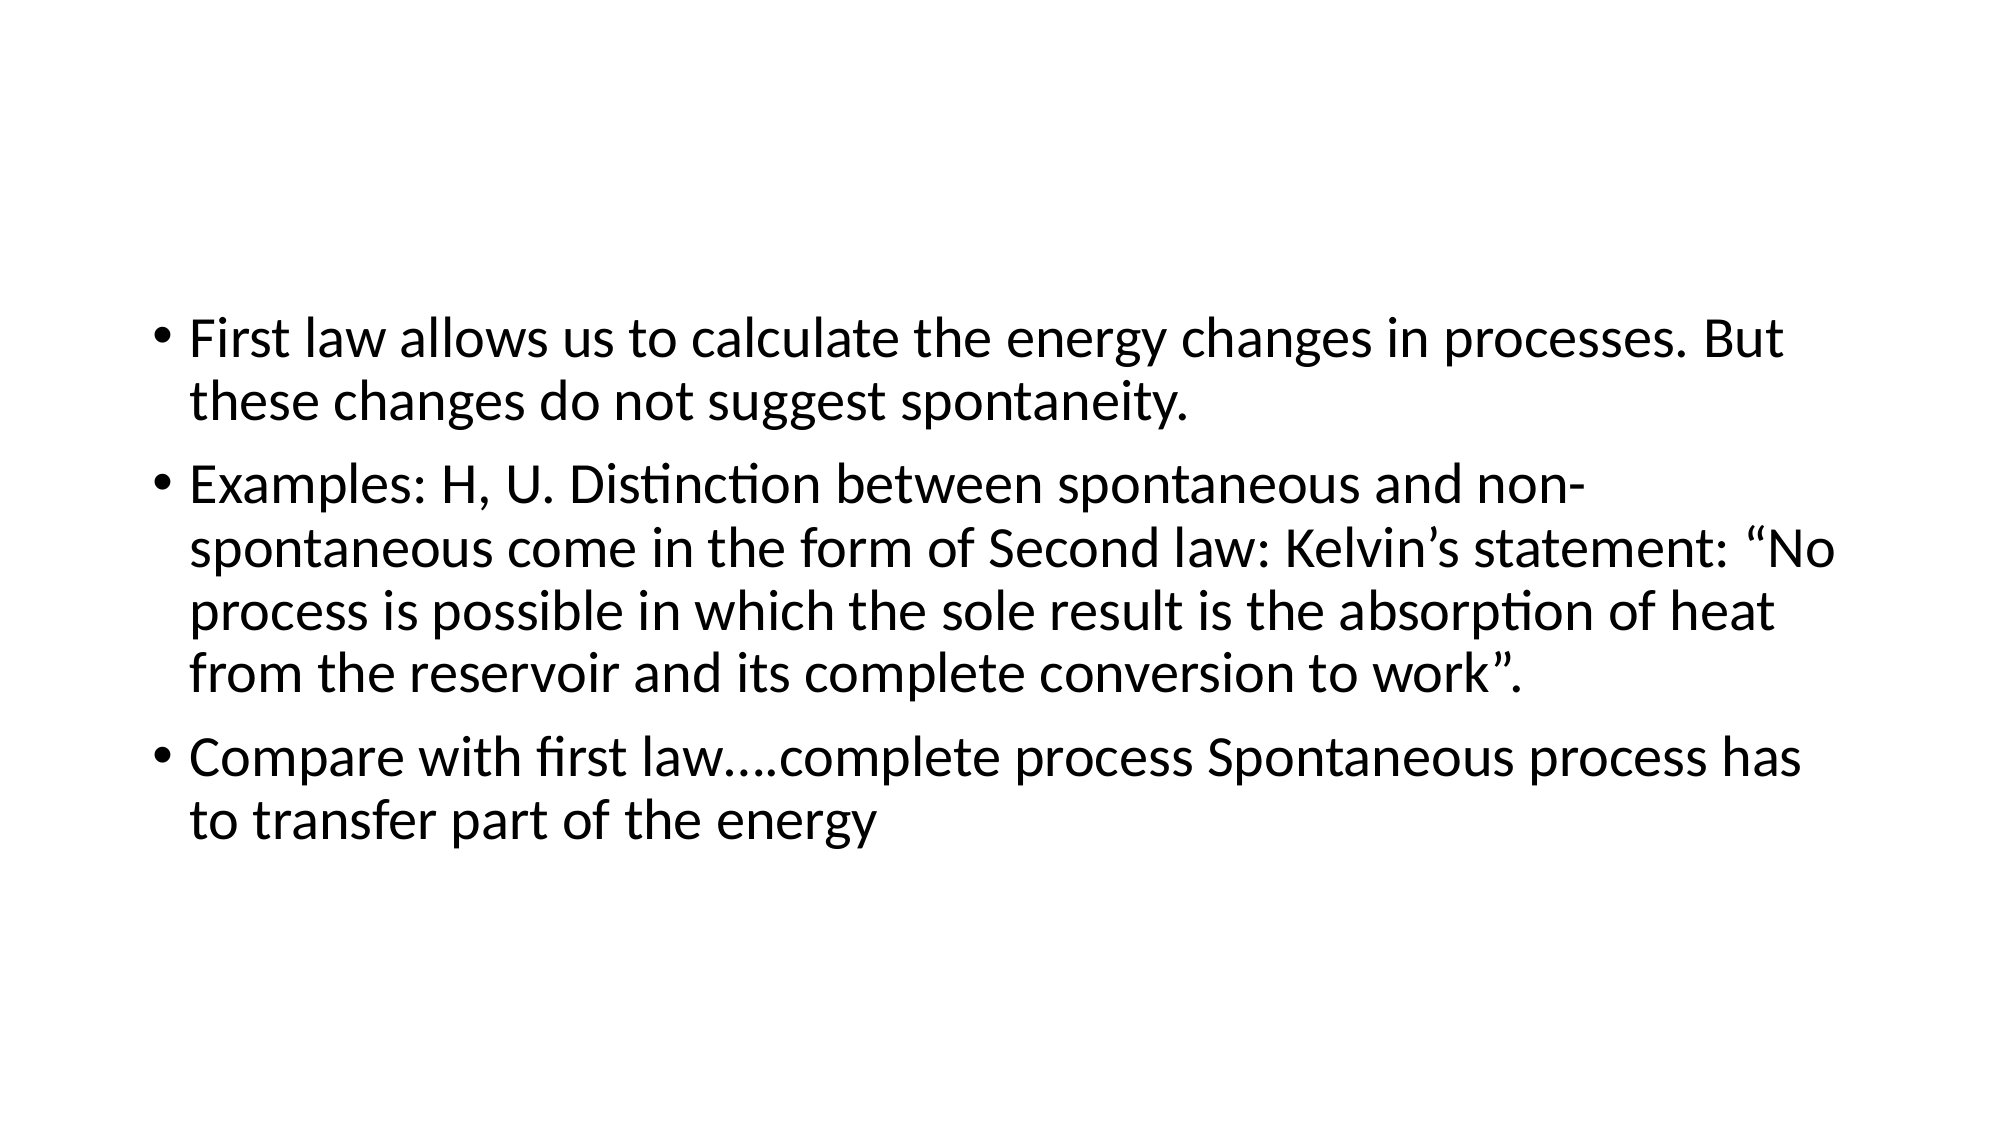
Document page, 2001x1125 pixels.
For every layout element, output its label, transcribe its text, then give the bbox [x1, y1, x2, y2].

list First law allows us to calculate the energy changes in processes. But these changes do not suggest spontaneity. Examples: H, U. Distinction between spontaneous and non-spontaneous come in the form of Second law: Kelvin’s statement: “No process is possible in which the sole result is the absorption of heat from the reservoir and its complete conversion to work”. Compare with first law….complete process Spontaneous process has to transfer part of the energy [137, 299, 1863, 1014]
